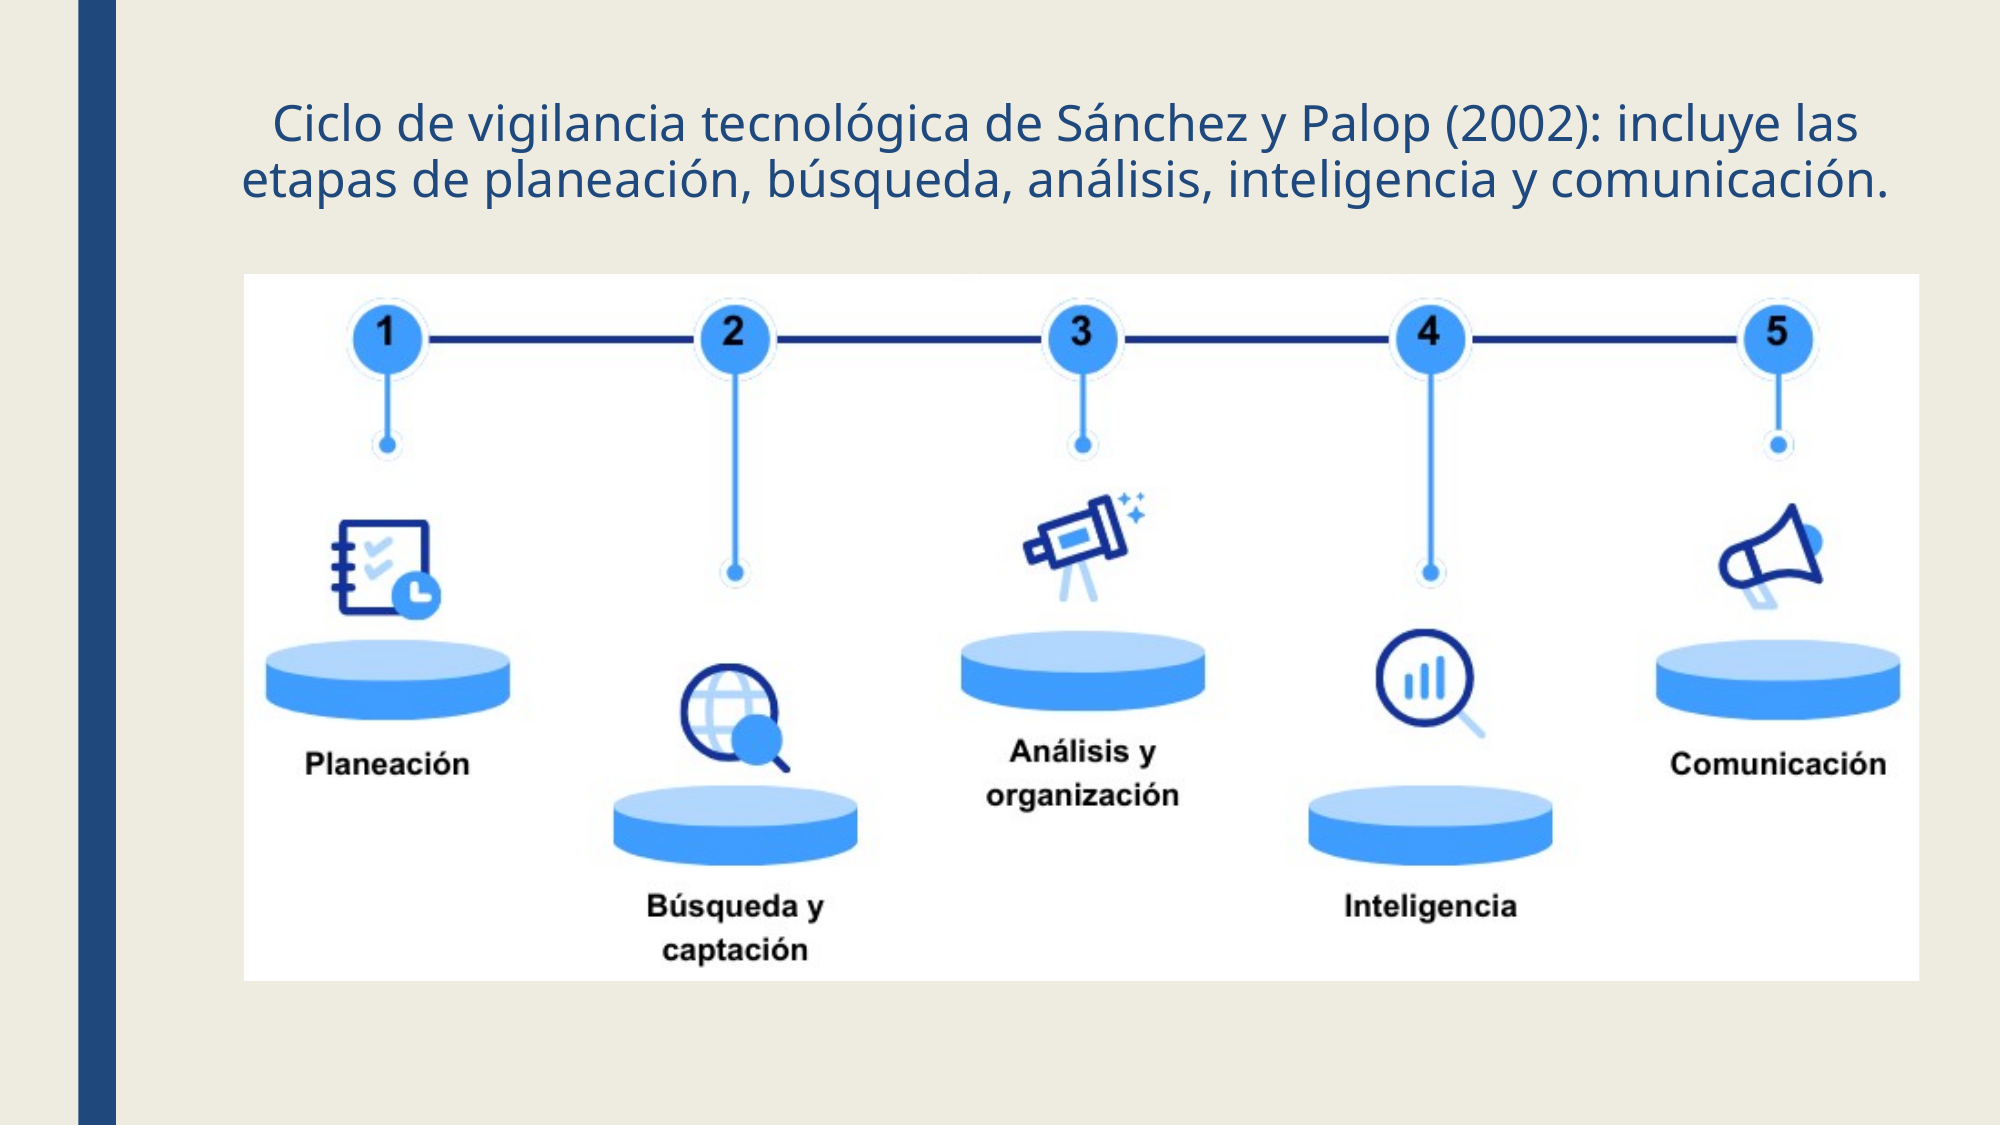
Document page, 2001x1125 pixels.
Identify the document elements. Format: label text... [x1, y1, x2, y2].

picture [243, 274, 1920, 981]
list Ciclo de vigilancia tecnológica de Sánchez y Palop (2002): incluye las etapas de planeación, búsqueda, análisis, inteligencia y comunicación. [225, 88, 1908, 219]
